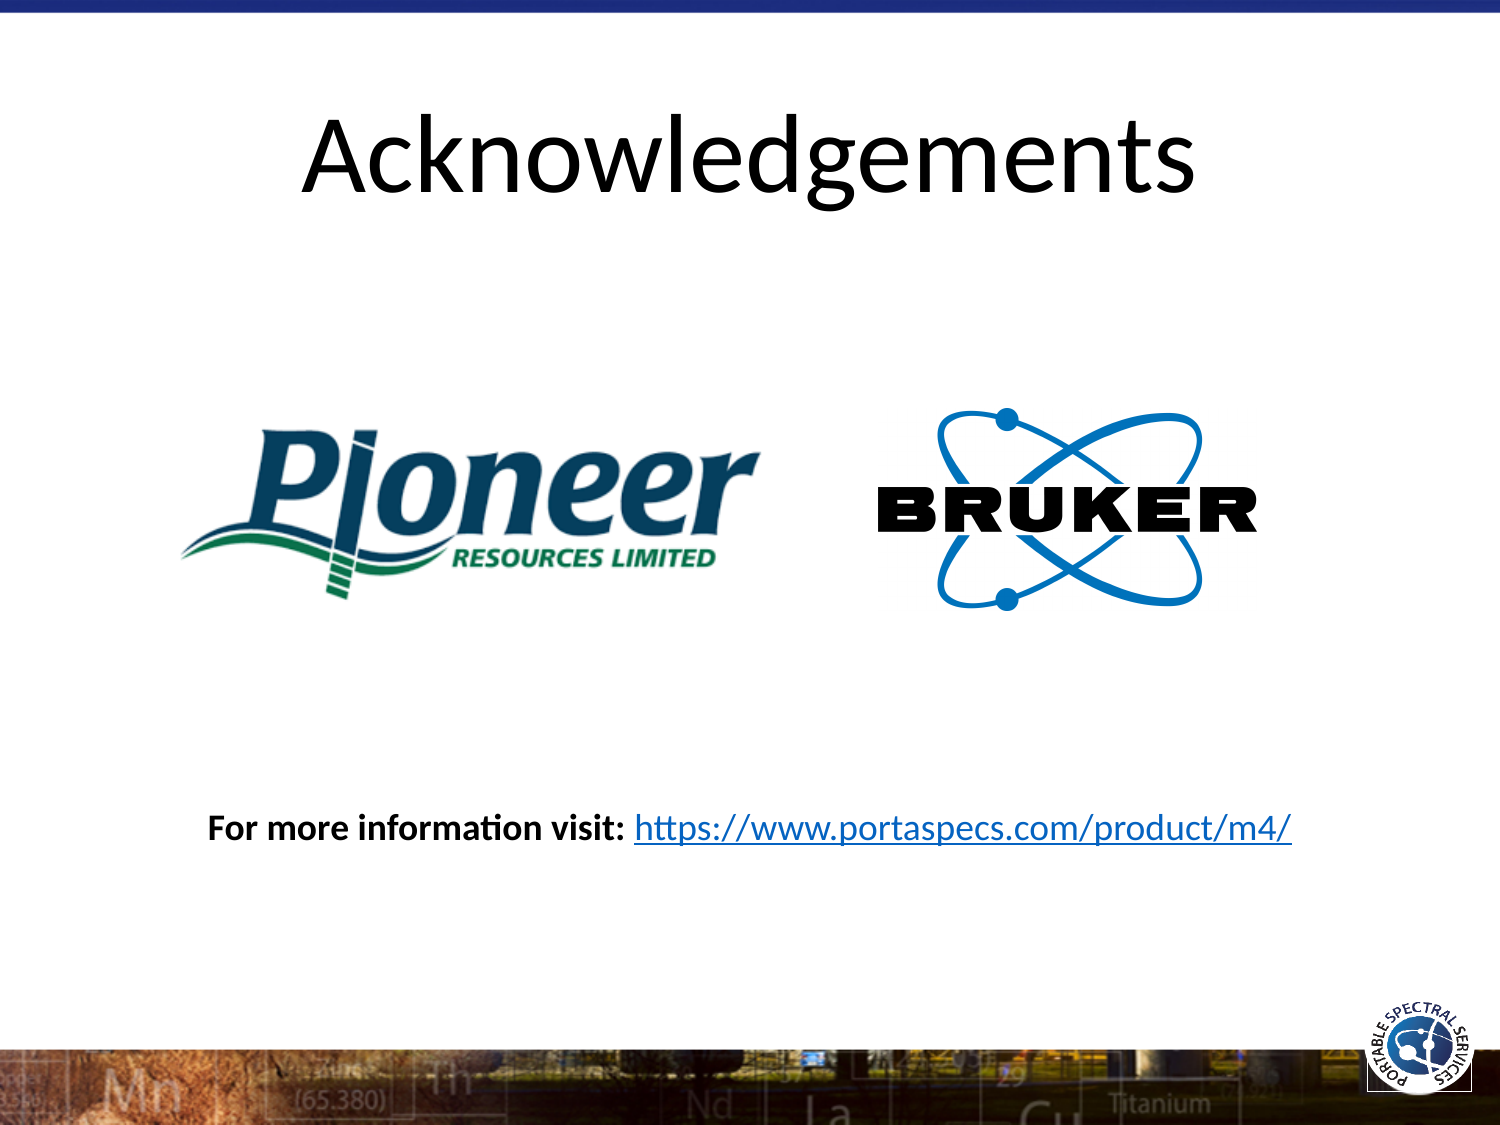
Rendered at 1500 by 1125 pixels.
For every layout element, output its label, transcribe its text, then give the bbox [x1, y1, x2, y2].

picture [0, 0, 1500, 72]
text_box For more information visit: https://www.portaspecs.com/product/m4/ [193, 795, 1307, 856]
text_box Acknowledgements [0, 72, 1500, 223]
picture [0, 223, 1500, 1125]
